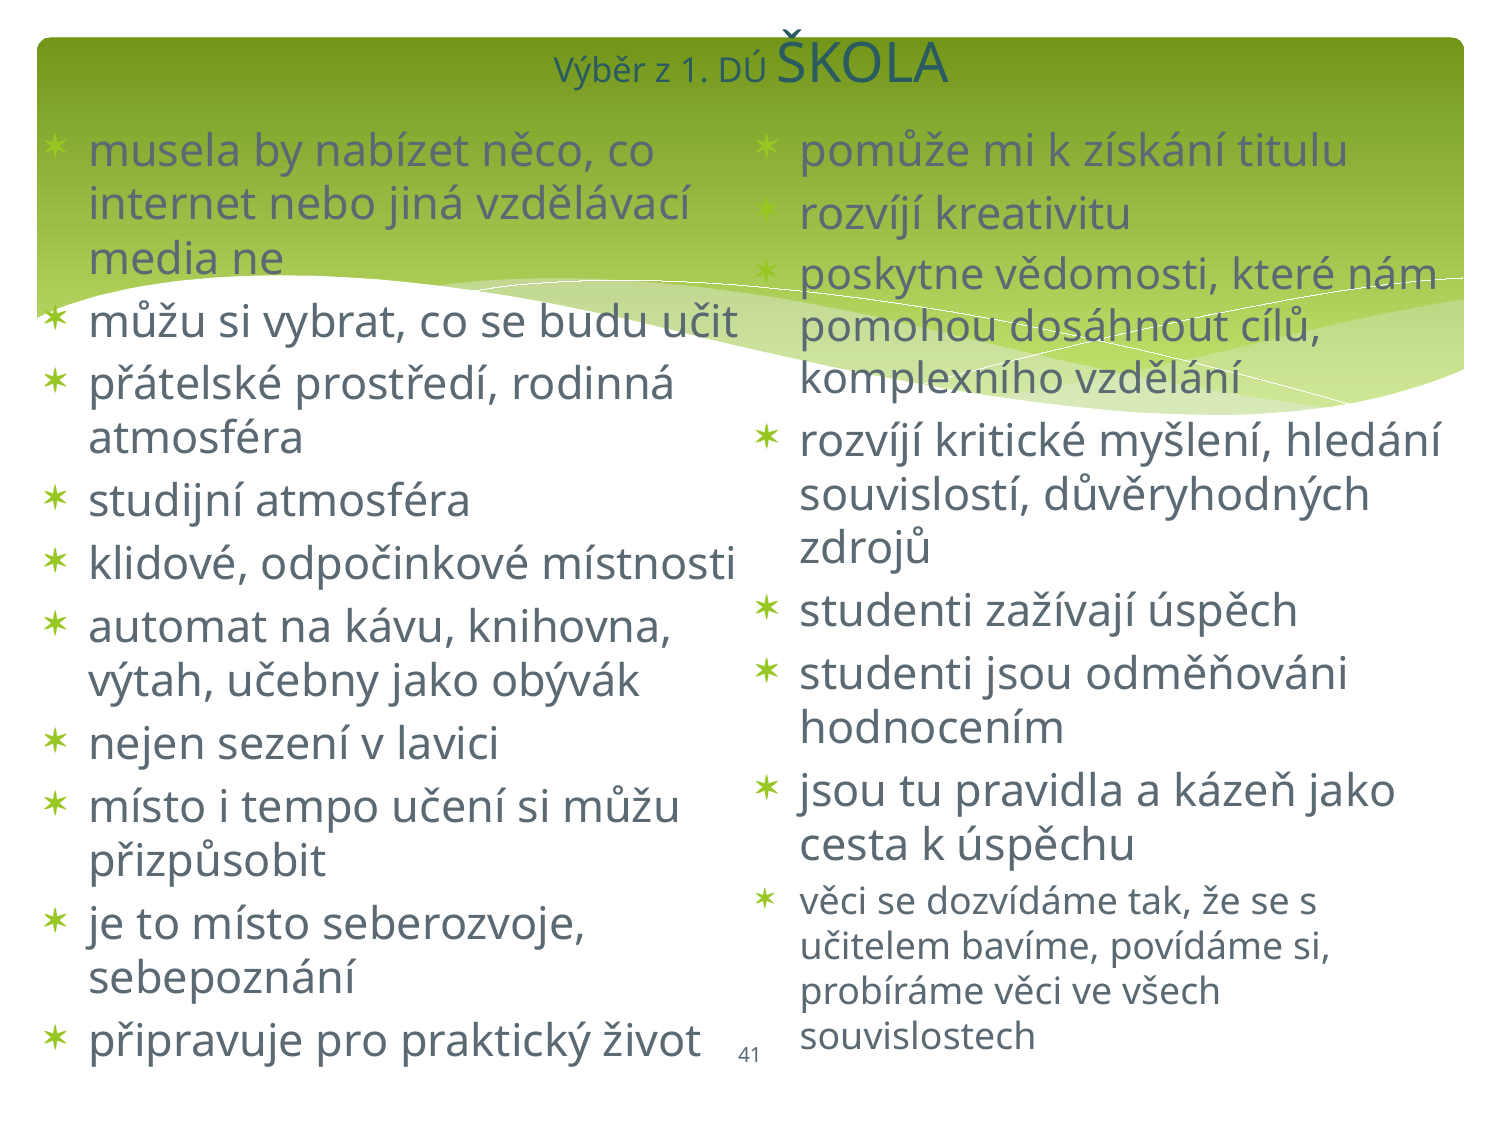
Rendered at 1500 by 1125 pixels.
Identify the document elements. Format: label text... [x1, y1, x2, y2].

slide_number 41 [654, 1025, 846, 1086]
list musela by nabízet něco, co internet nebo jiná vzdělávací media ne můžu si vybrat, co se budu učit přátelské prostředí, rodinná atmosféra studijní atmosféra klidové, odpočinkové místnosti automat na kávu, knihovna, výtah, učebny jako obývák nejen sezení v lavici místo i tempo učení si můžu přizpůsobit je to místo seberozvoje, sebepoznání připravuje pro praktický život pomůže mi k získání titulu rozvíjí kreativitu poskytne vědomosti, které nám pomohou dosáhnout cílů, komplexního vzdělání rozvíjí kritické myšlení, hledání souvislostí, důvěryhodných zdrojů studenti zažívají úspěch studenti jsou odměňováni hodnocením jsou tu pravidla a kázeň jako cesta k úspěchu věci se dozvídáme tak, že se s učitelem bavíme, povídáme si, probíráme věci ve všech souvislostech [29, 113, 1483, 1094]
title Výběr z 1. DÚ ŠKOLA [76, 19, 1427, 102]
